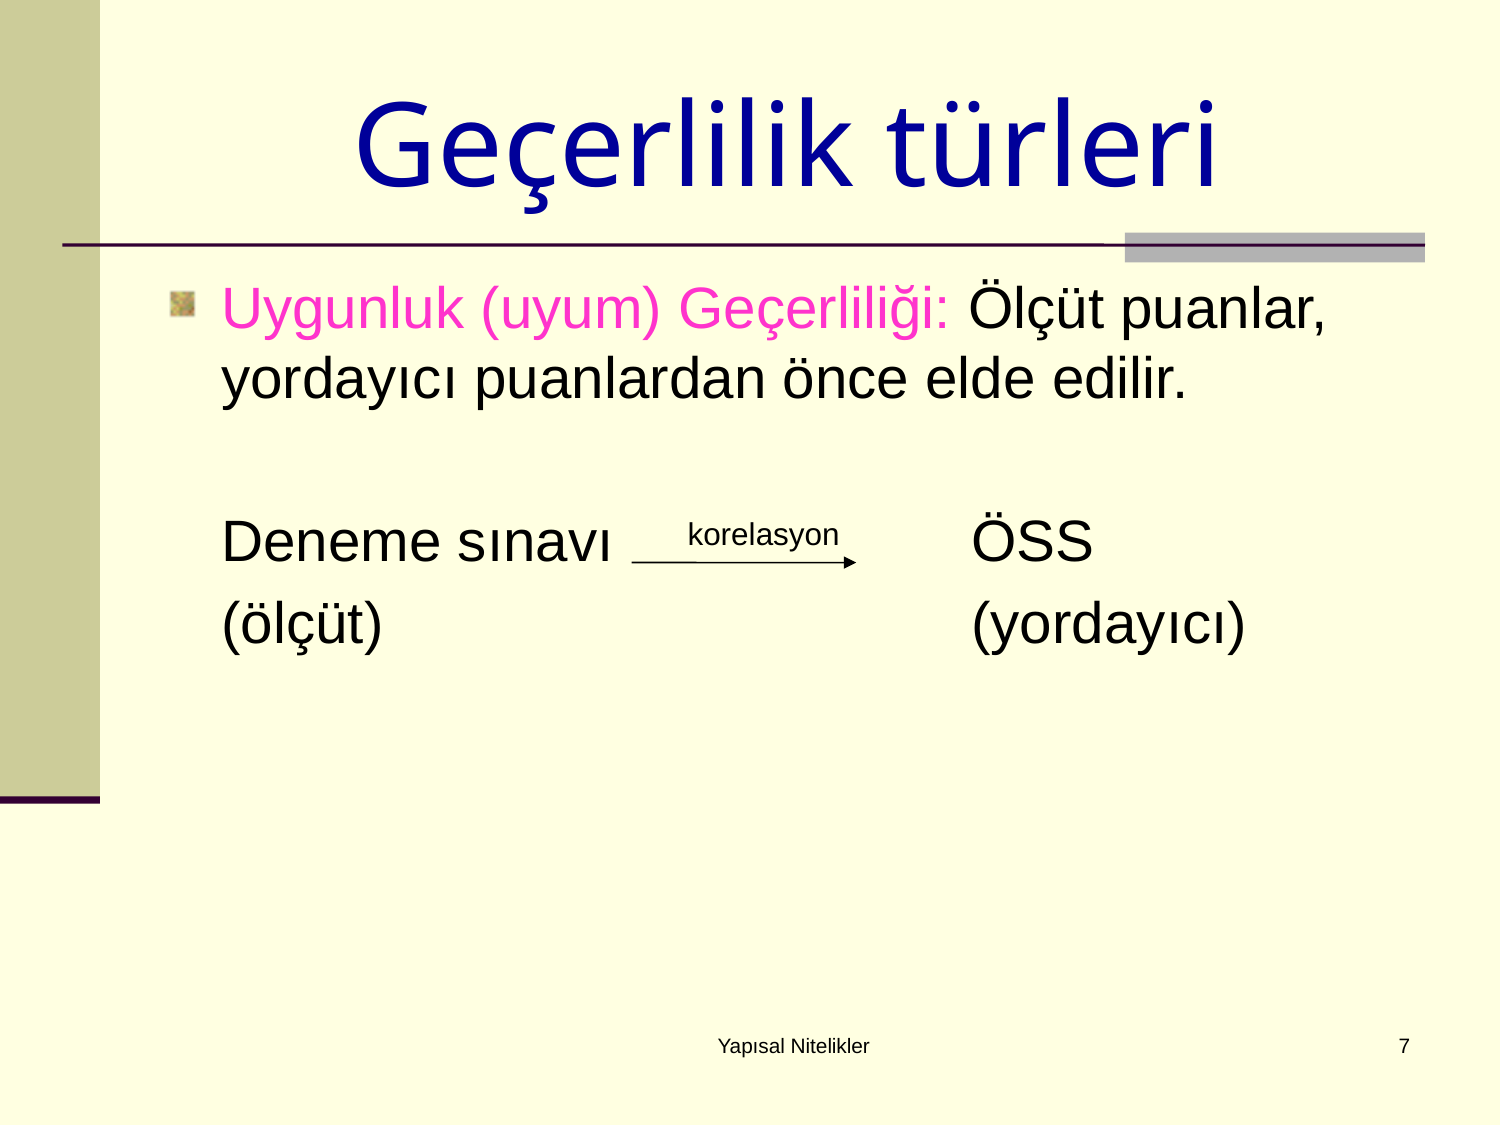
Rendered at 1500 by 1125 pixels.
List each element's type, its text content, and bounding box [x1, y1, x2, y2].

text_box [631, 556, 857, 569]
title Geçerlilik türleri [150, 45, 1425, 234]
picture [165, 286, 202, 324]
slide_number 7 [1112, 1024, 1426, 1101]
footer Yapısal Nitelikler [549, 1024, 1038, 1101]
list Uygunluk (uyum) Geçerliliği: Ölçüt puanlar, yordayıcı puanlardan önce elde edilir. Deneme sınavı korelasyon ÖSS (ölçüt) (yordayıcı) [150, 262, 1425, 1006]
